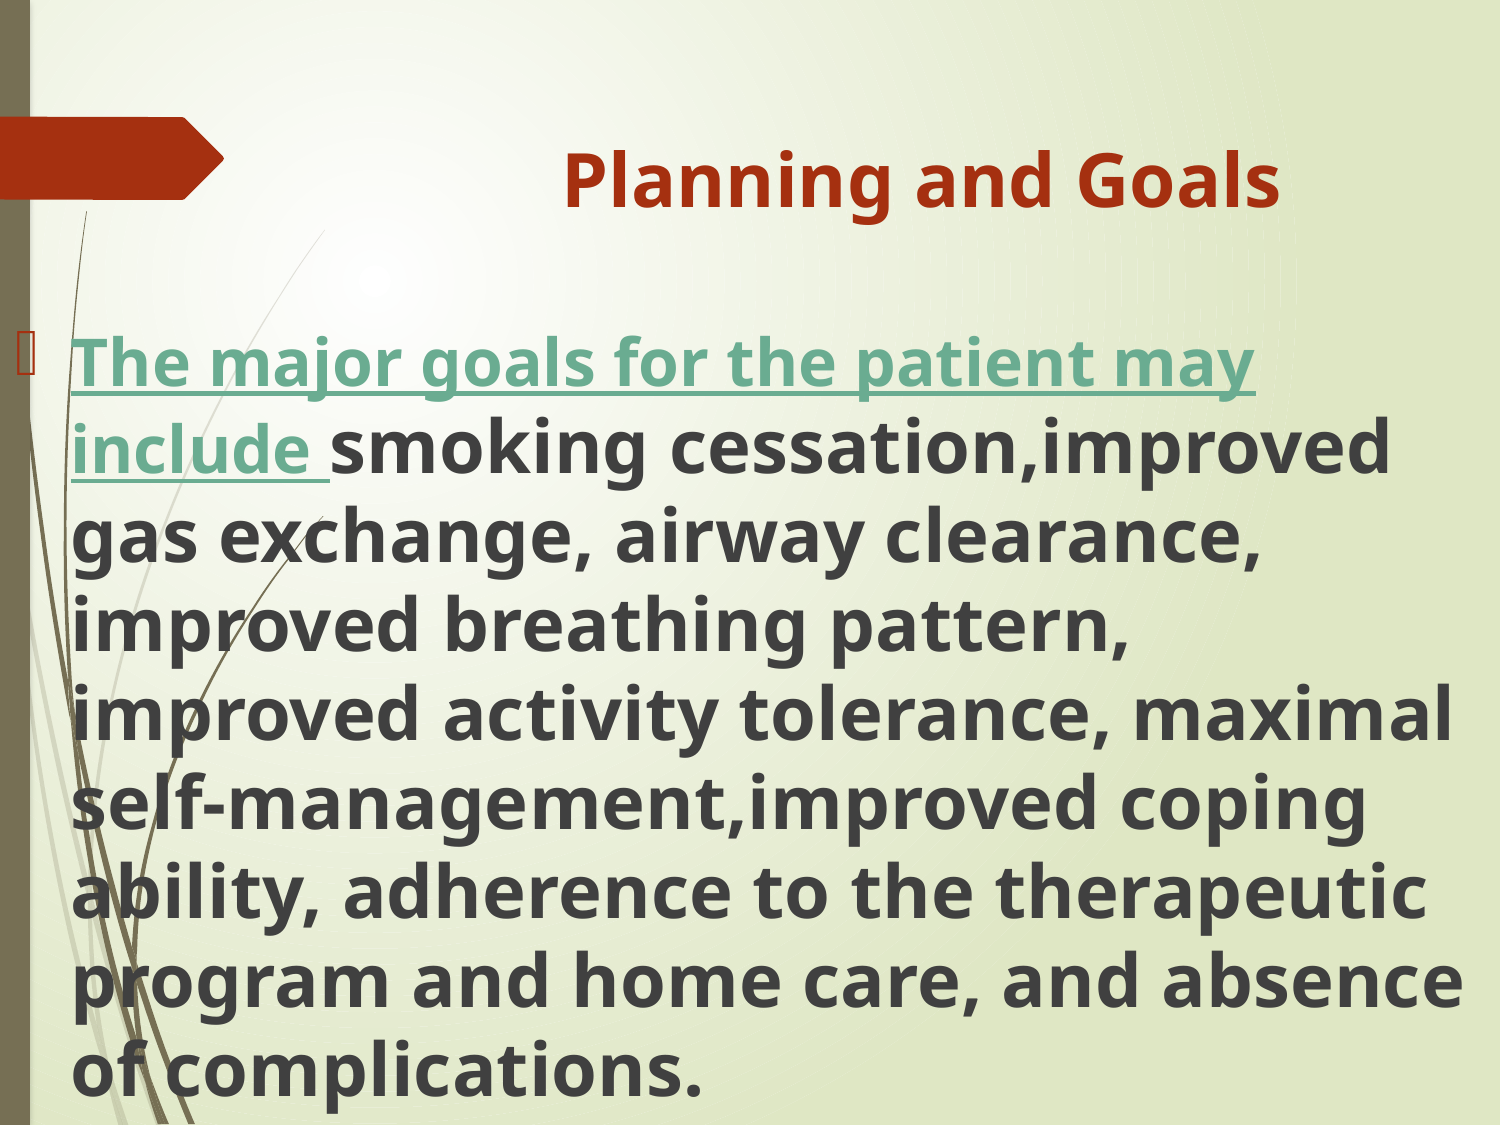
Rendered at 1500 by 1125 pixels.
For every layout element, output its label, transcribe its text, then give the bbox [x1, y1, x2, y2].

list The major goals for the patient may include smoking cessation,improved gas exchange, airway clearance, improved breathing pattern, improved activity tolerance, maximal self-management,improved coping ability, adherence to the therapeutic program and home care, and absence of complications. [0, 312, 1500, 1125]
title Planning and Goals [356, 125, 1488, 312]
